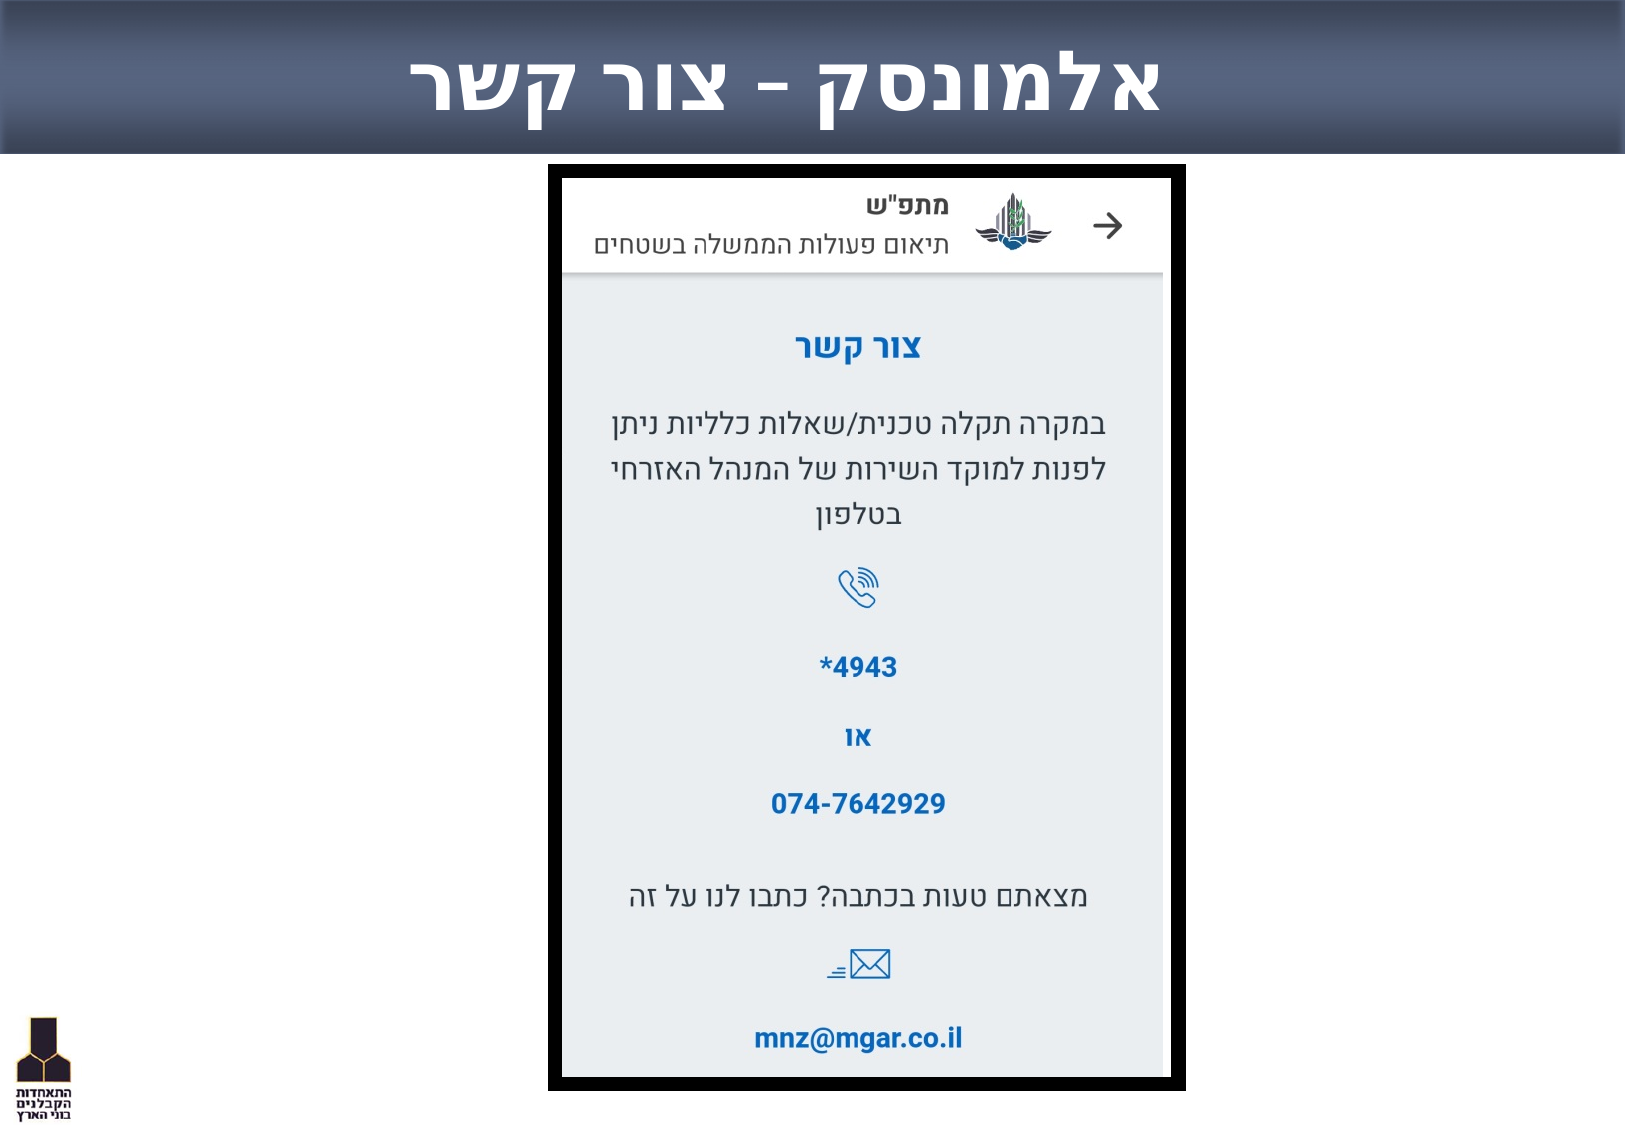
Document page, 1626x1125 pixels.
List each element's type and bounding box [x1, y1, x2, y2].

picture [6, 1010, 82, 1125]
picture [0, 0, 1625, 155]
picture [561, 178, 1172, 1077]
